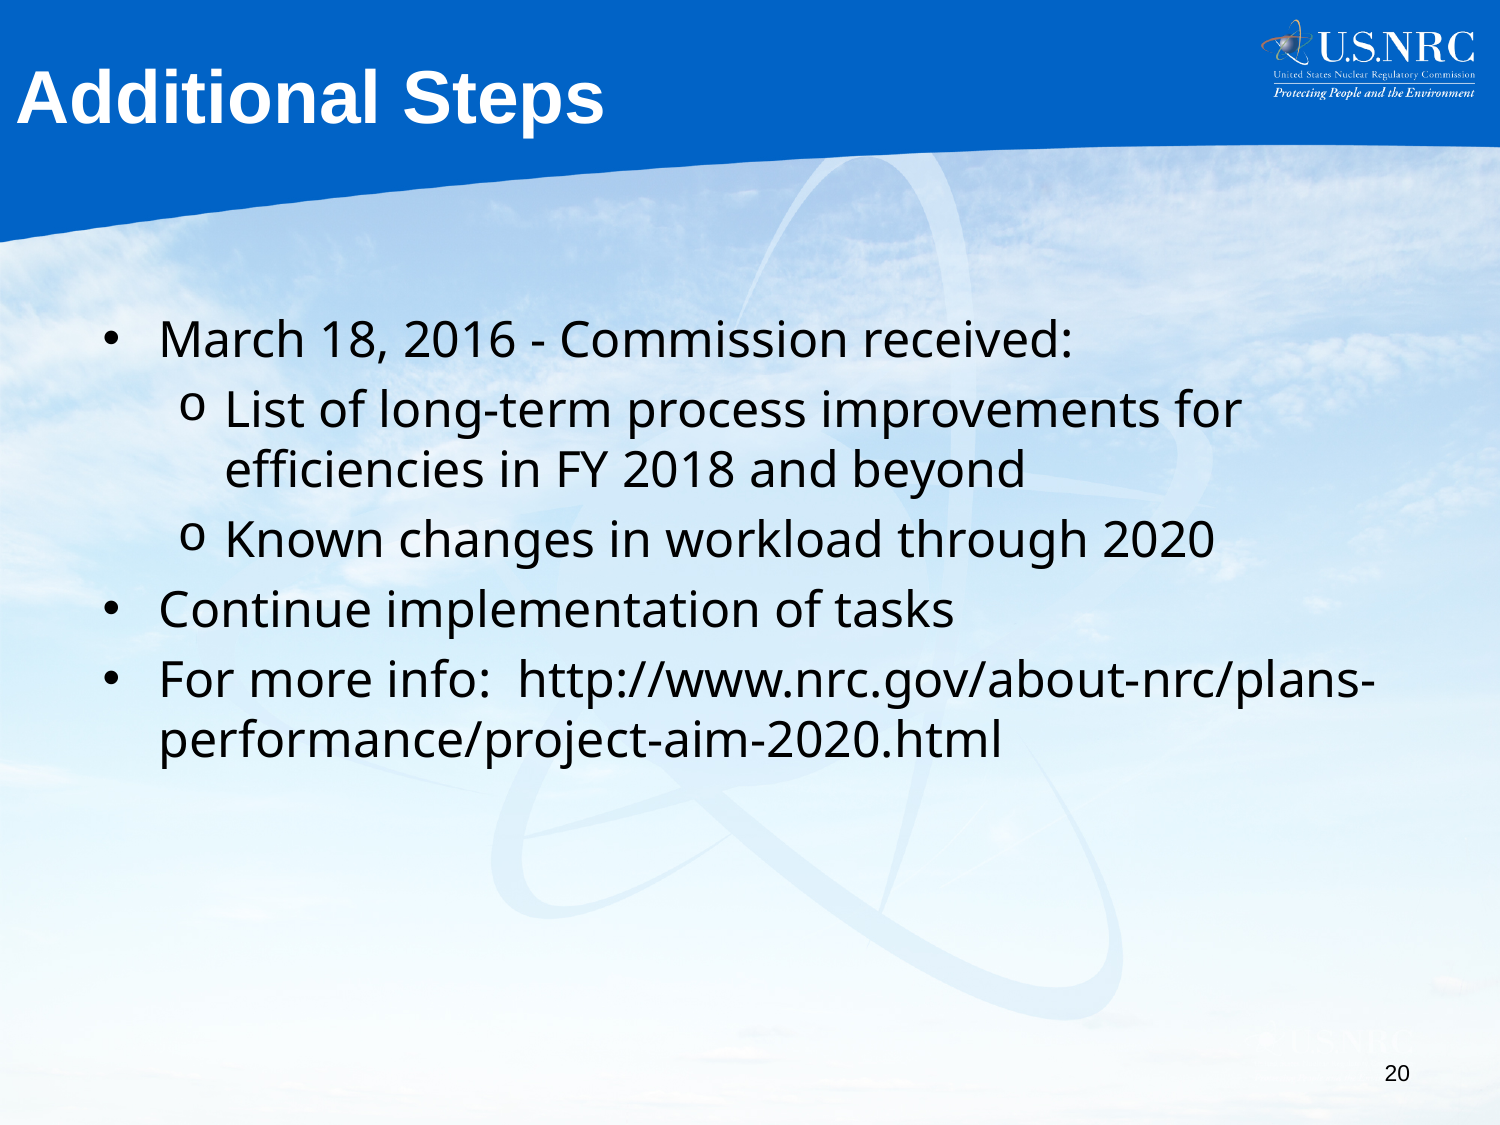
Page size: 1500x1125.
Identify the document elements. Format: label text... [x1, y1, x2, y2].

text_box Additional Steps [0, 0, 1351, 188]
picture [0, 0, 1500, 1125]
list March 18, 2016 - Commission received: List of long-term process improvements for efficiencies in FY 2018 and beyond Known changes in workload through 2020 Continue implementation of tasks For more info: http://www.nrc.gov/about-nrc/plans-performance/project-aim-2020.html [87, 299, 1413, 1050]
slide_number 20 [1074, 1042, 1425, 1103]
